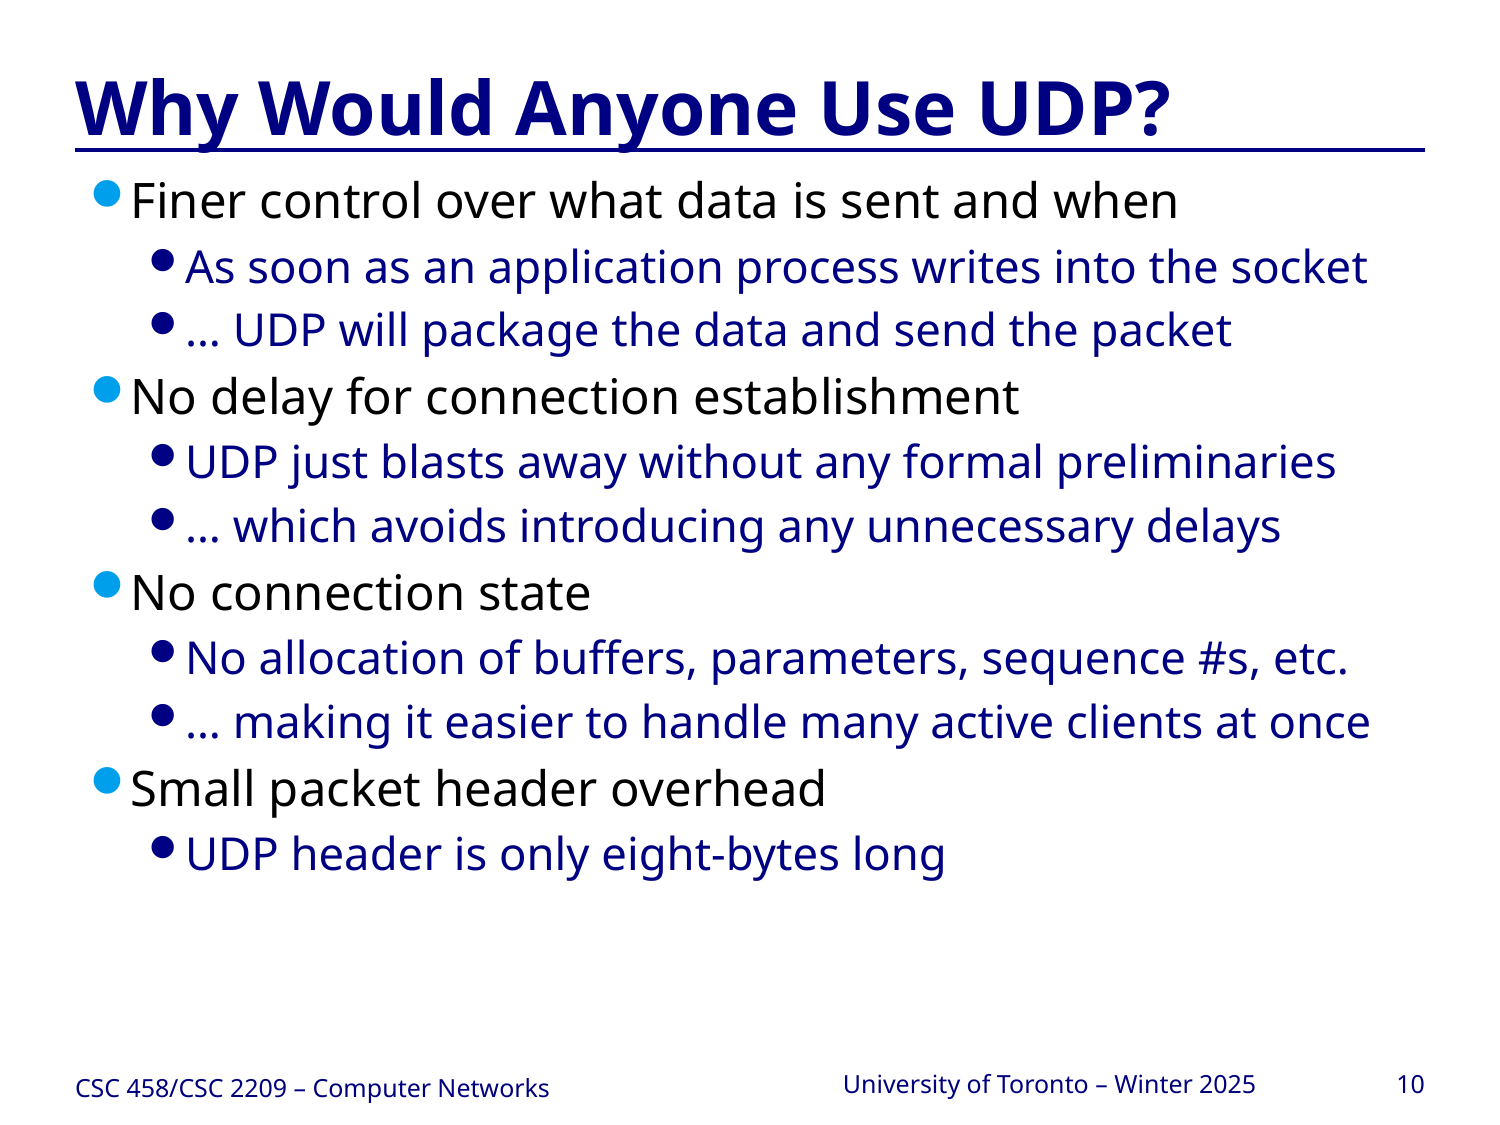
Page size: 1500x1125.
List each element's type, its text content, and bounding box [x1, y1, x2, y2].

list Finer control over what data is sent and when As soon as an application process writes into the socket … UDP will package the data and send the packet No delay for connection establishment UDP just blasts away without any formal preliminaries … which avoids introducing any unnecessary delays No connection state No allocation of buffers, parameters, sequence #s, etc. … making it easier to handle many active clients at once Small packet header overhead UDP header is only eight-bytes long [75, 162, 1425, 1038]
footer University of Toronto – Winter 2025 [812, 1042, 1288, 1103]
slide_number 10 [1299, 1042, 1425, 1103]
slide_number CSC 458/CSC 2209 – Computer Networks [75, 1042, 800, 1103]
title Why Would Anyone Use UDP? [75, 50, 1425, 150]
